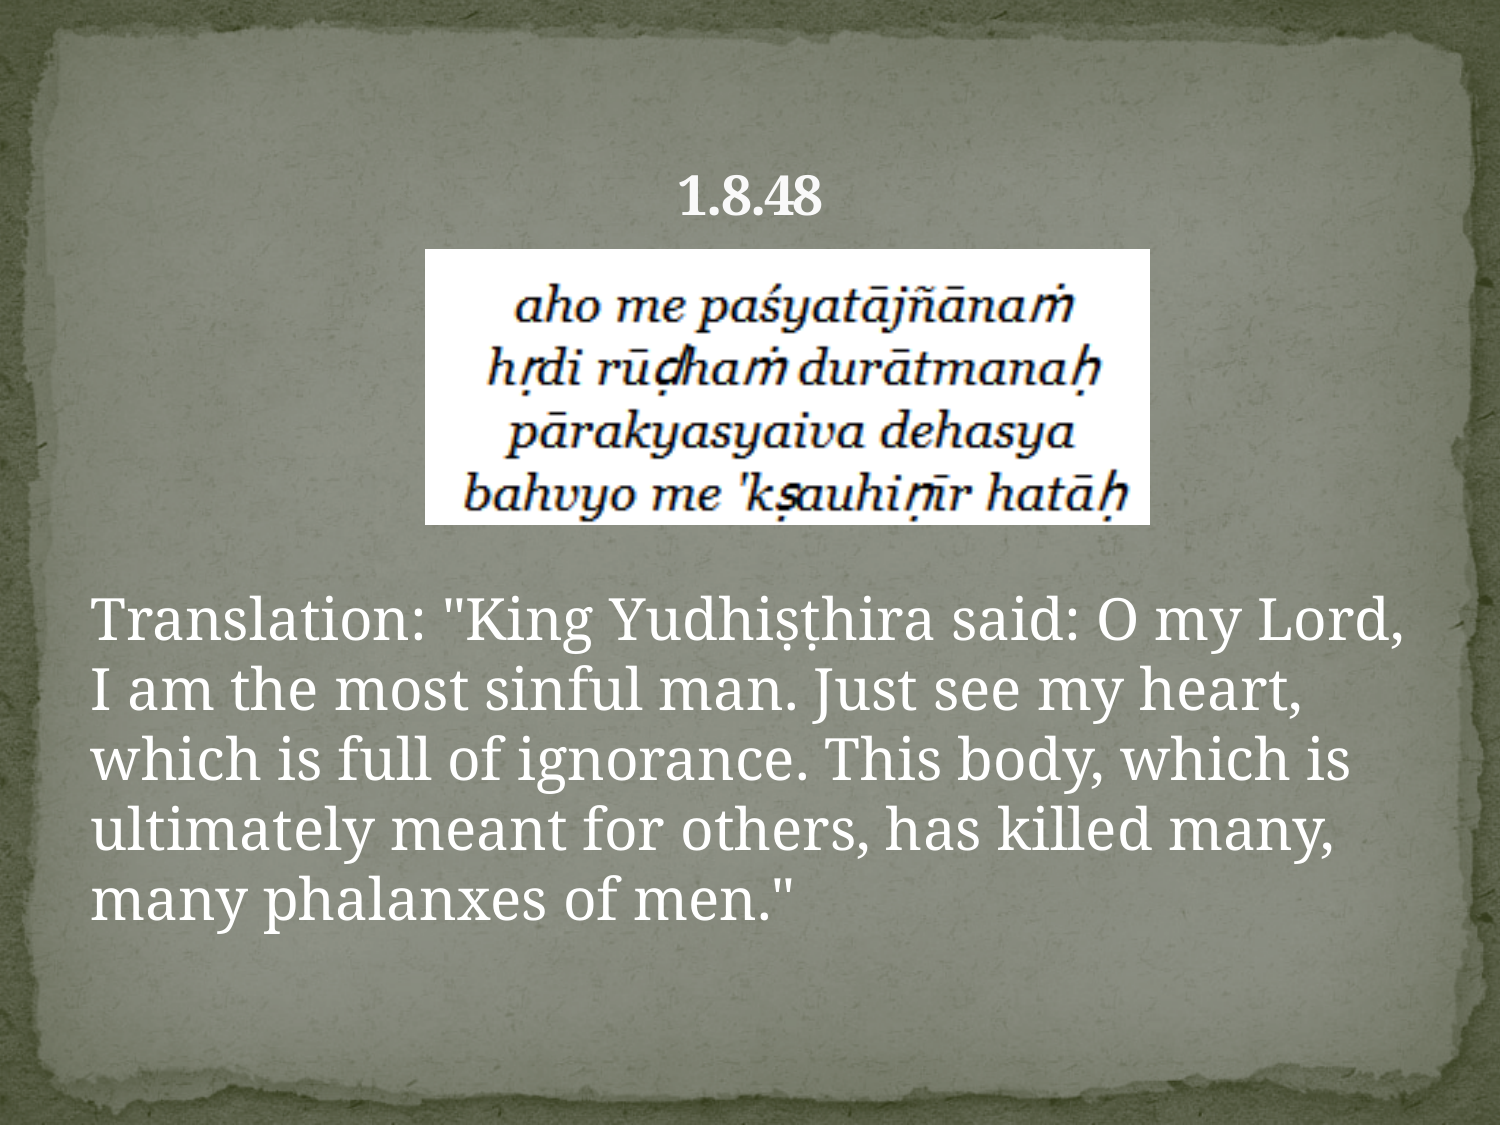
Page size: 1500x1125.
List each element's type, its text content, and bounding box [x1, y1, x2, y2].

text_box Translation: "King Yudhiṣṭhira said: O my Lord, I am the most sinful man. Just see my heart, which is full of ignorance. This body, which is ultimately meant for others, has killed many, many phalanxes of men." [76, 575, 1427, 940]
picture [424, 249, 1150, 526]
title 1.8.48 [113, 88, 1389, 500]
